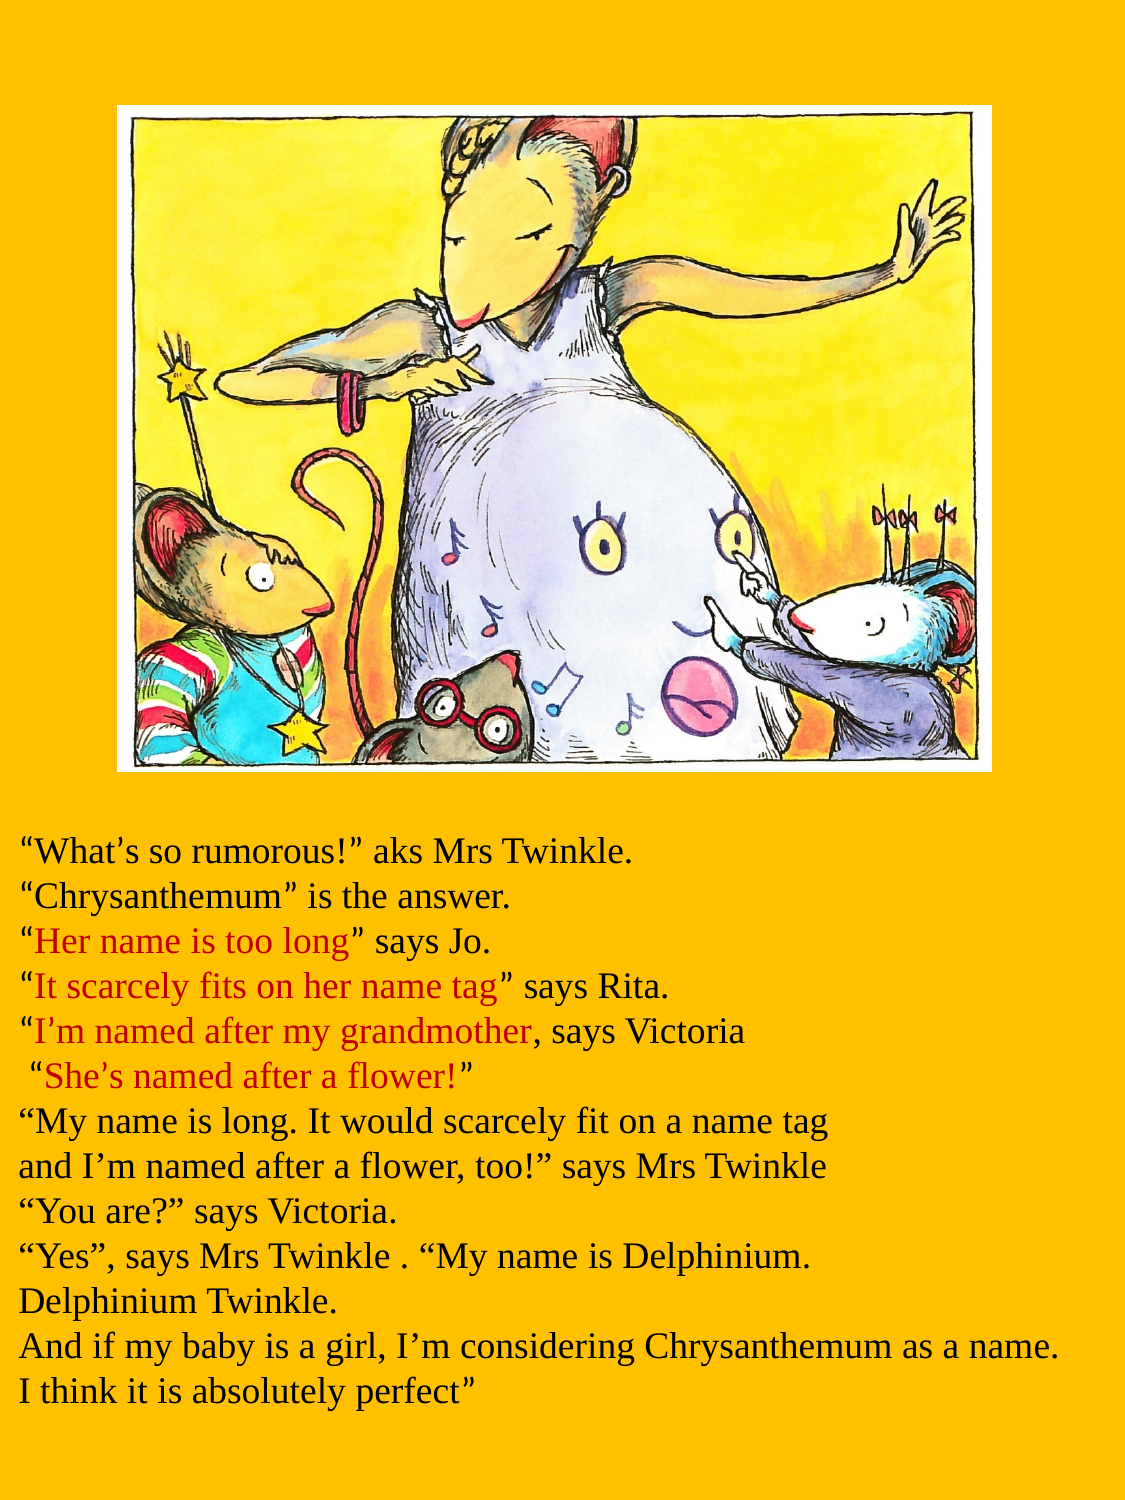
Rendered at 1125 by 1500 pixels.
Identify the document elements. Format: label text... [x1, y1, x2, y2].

picture [116, 105, 992, 772]
text_box “What’s so rumorous!” aks Mrs Twinkle. “Chrysanthemum” is the answer. “Her name is too long” says Jo. “It scarcely fits on her name tag” says Rita. “I’m named after my grandmother, says Victoria “She’s named after a flower!” “My name is long. It would scarcely fit on a name tag and I’m named after a flower, too!” says Mrs Twinkle “You are?” says Victoria. “Yes”, says Mrs Twinkle . “My name is Delphinium. Delphinium Twinkle. And if my baby is a girl, I’m considering Chrysanthemum as a name. I think it is absolutely perfect” [3, 8, 1086, 1500]
